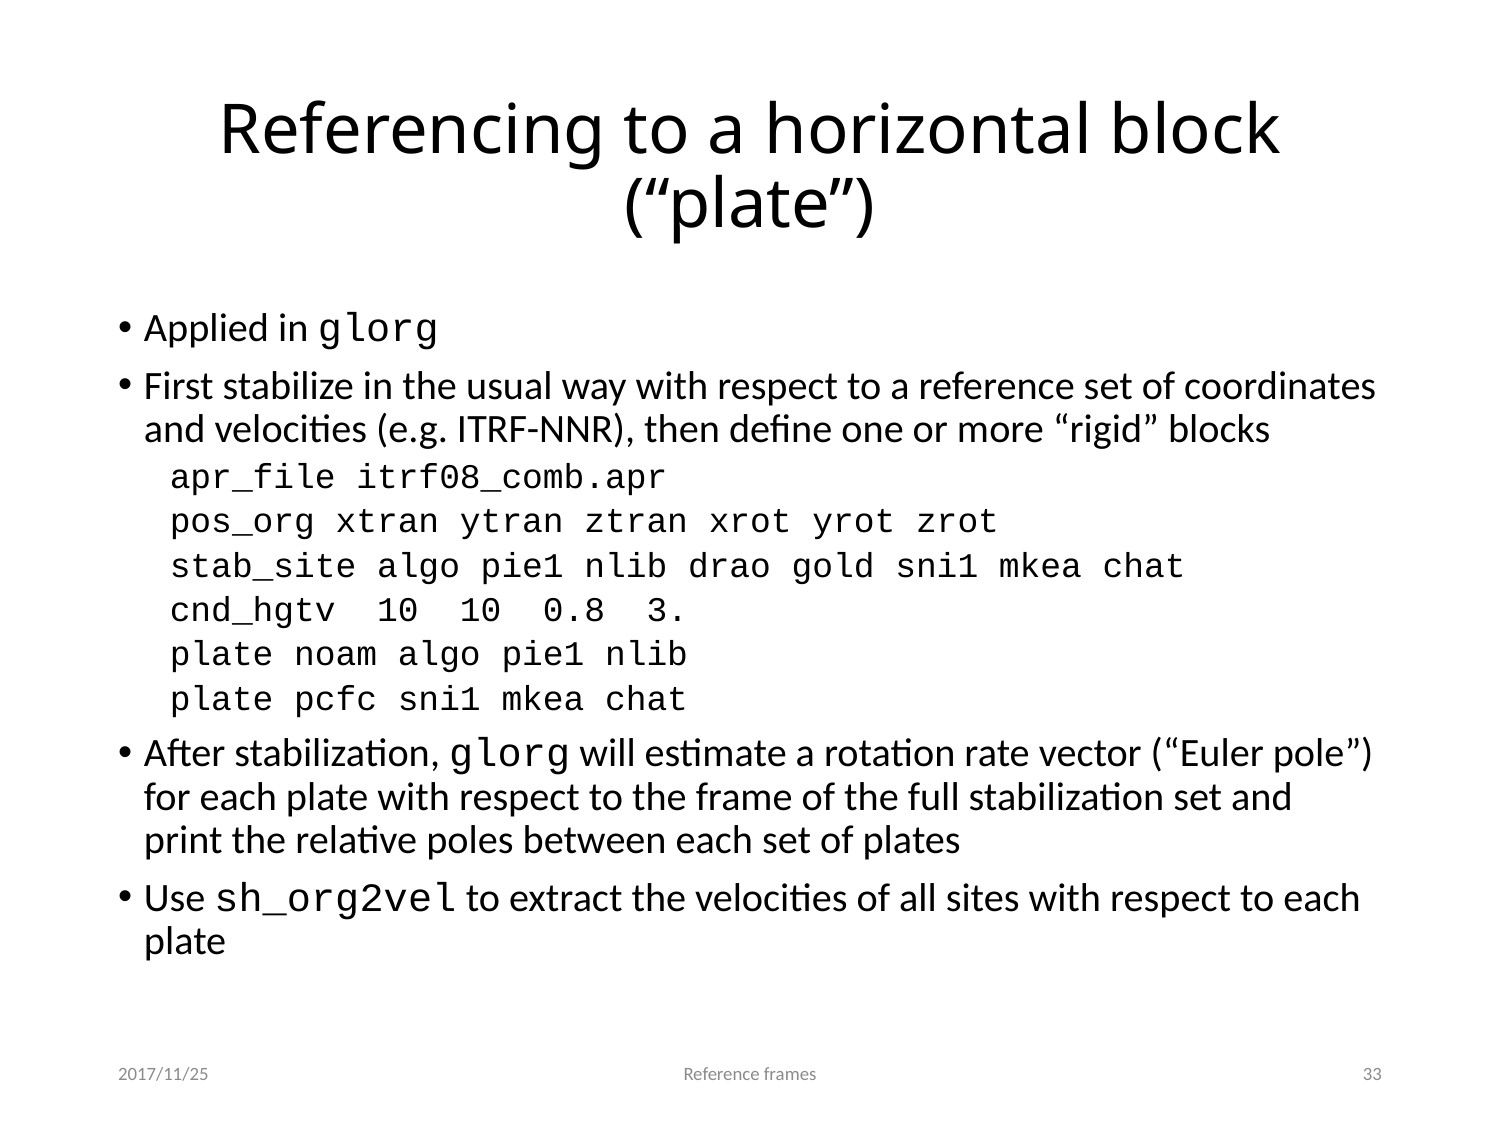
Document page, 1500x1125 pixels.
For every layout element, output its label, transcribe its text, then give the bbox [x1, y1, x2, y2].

footer Reference frames [496, 1042, 1004, 1103]
title Referencing to a horizontal block (“plate”) [103, 59, 1397, 278]
list Applied in glorg First stabilize in the usual way with respect to a reference set of coordinates and velocities (e.g. ITRF-NNR), then define one or more “rigid” blocks apr_file itrf08_comb.apr pos_org xtran ytran ztran xrot yrot zrot stab_site algo pie1 nlib drao gold sni1 mkea chat cnd_hgtv 10 10 0.8 3. plate noam algo pie1 nlib plate pcfc sni1 mkea chat After stabilization, glorg will estimate a rotation rate vector (“Euler pole”) for each plate with respect to the frame of the full stabilization set and print the relative poles between each set of plates Use sh_org2vel to extract the velocities of all sites with respect to each plate [103, 299, 1397, 1014]
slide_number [103, 1042, 441, 1103]
slide_number 32 [1059, 1042, 1397, 1103]
